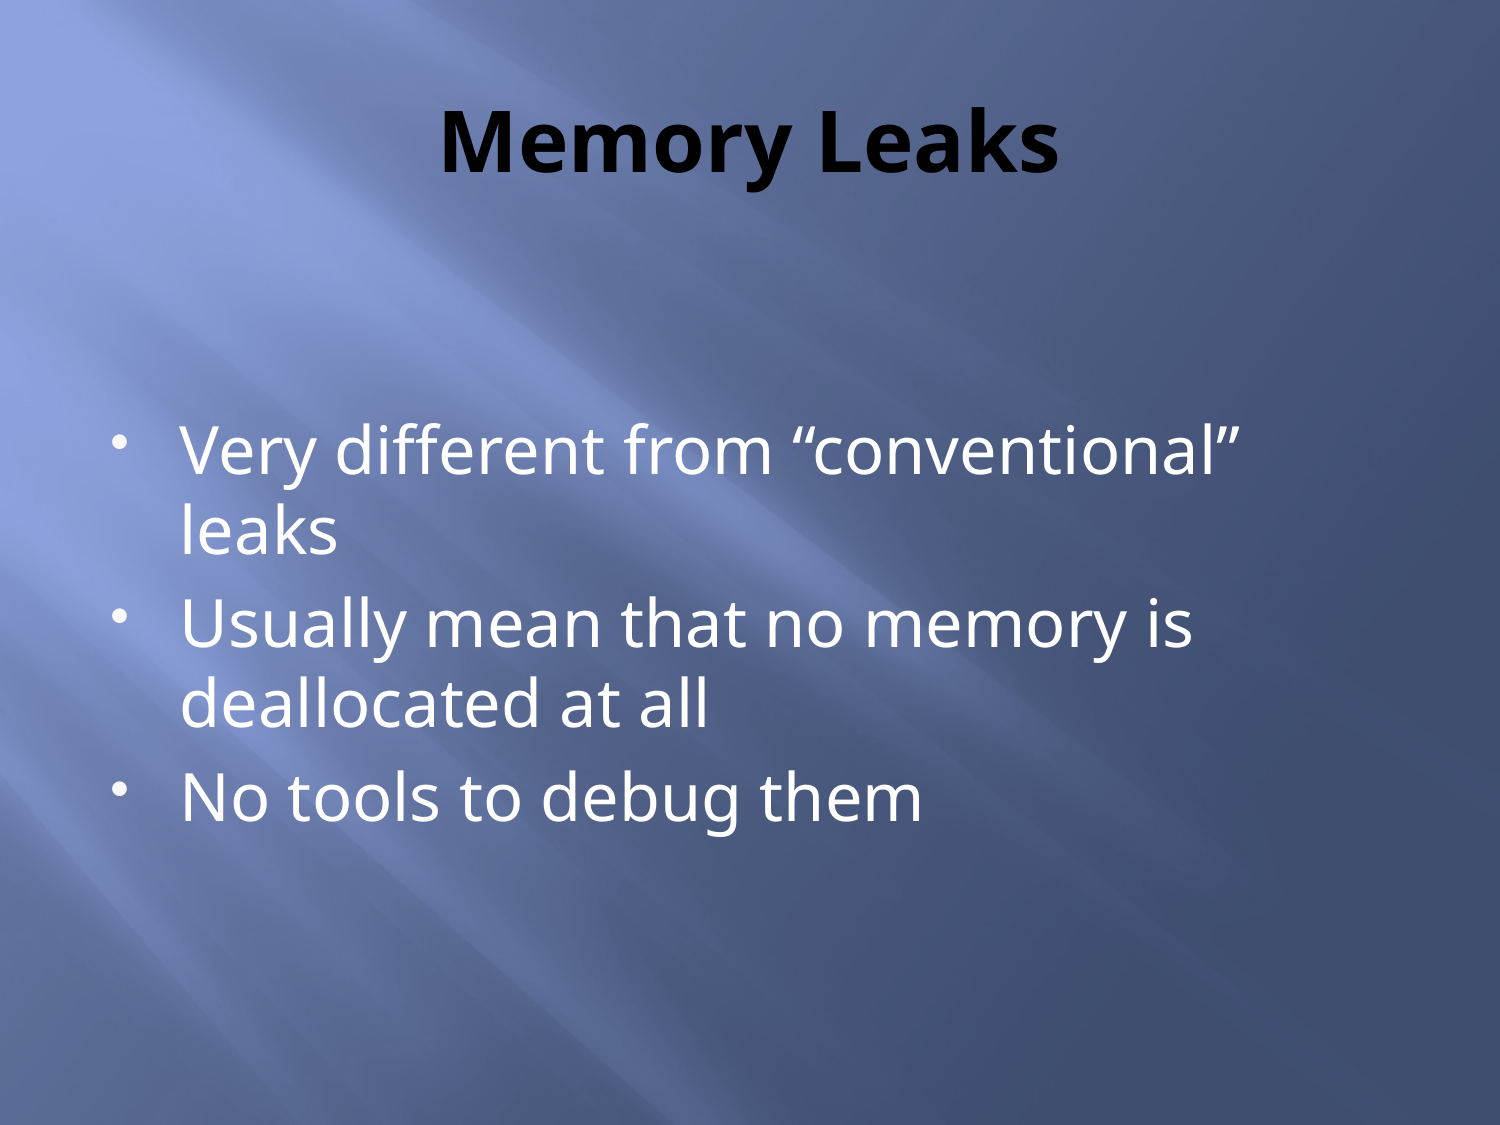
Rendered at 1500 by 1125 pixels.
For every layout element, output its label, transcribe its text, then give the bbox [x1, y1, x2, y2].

title Memory Leaks [75, 45, 1425, 233]
list Very different from “conventional” leaks Usually mean that no memory is deallocated at all No tools to debug them [75, 399, 1425, 1035]
